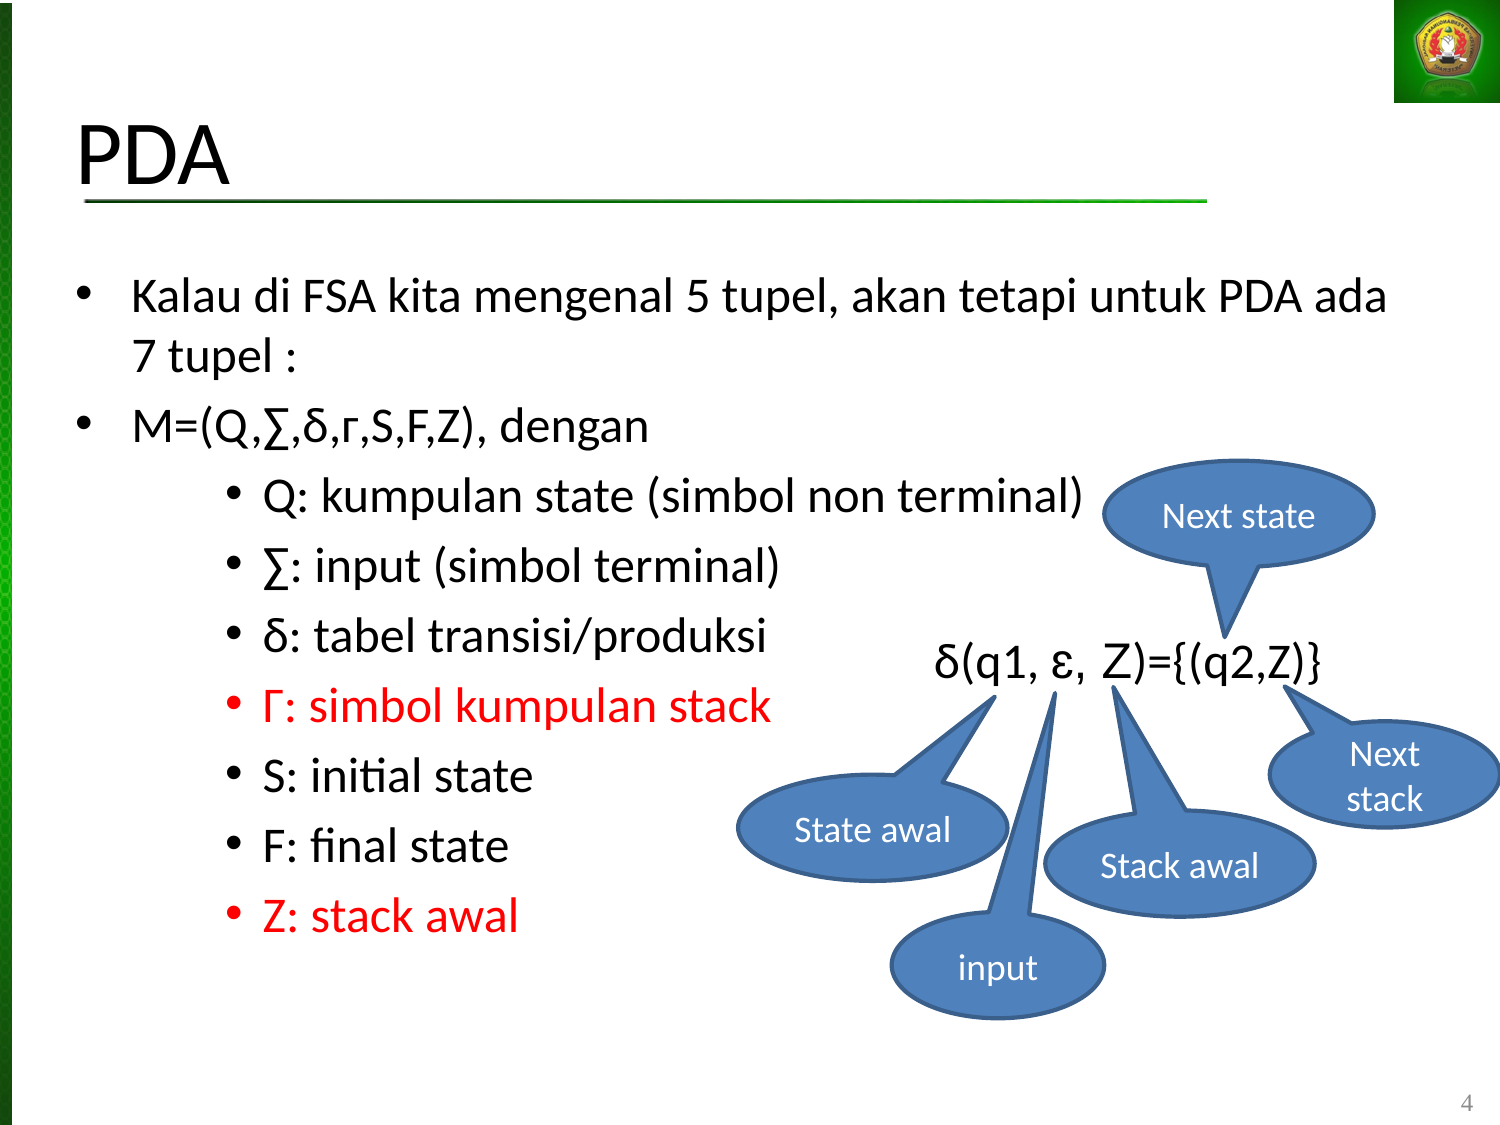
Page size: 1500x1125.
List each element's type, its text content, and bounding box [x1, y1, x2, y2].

text_box State awal [735, 694, 1010, 884]
list Kalau di FSA kita mengenal 5 tupel, akan tetapi untuk PDA ada 7 tupel : M=(Q,∑,δ,г,S,F,Z), dengan Q: kumpulan state (simbol non terminal) ∑: input (simbol terminal) δ: tabel transisi/produksi Г: simbol kumpulan stack S: initial state F: final state Z: stack awal [75, 262, 1425, 1113]
text_box Stack awal [1043, 684, 1317, 919]
text_box Next stack [1267, 684, 1500, 830]
picture [1394, 0, 1500, 103]
text_box input [889, 690, 1107, 1021]
text_box Next state [1102, 458, 1376, 640]
picture [0, 3, 12, 1125]
text_box δ(q1, ɛ, Z)={(q2,Z)} [891, 621, 1365, 742]
slide_number 4 [1148, 1078, 1489, 1125]
title PDA [75, 52, 1425, 225]
